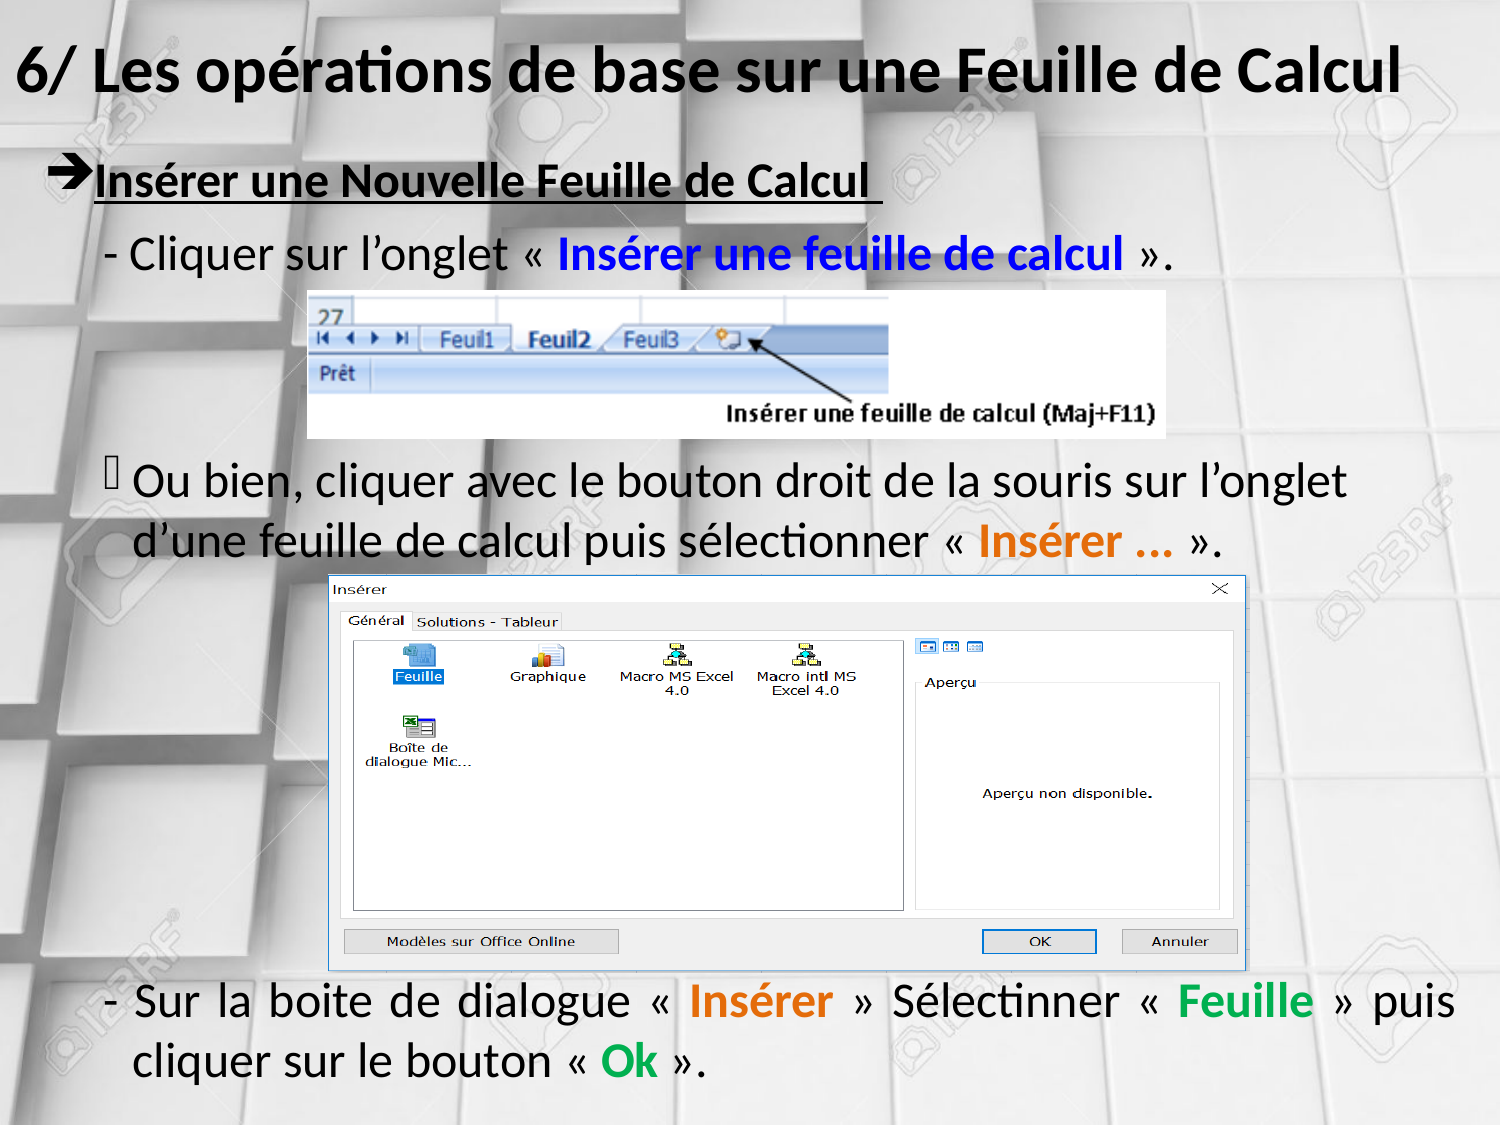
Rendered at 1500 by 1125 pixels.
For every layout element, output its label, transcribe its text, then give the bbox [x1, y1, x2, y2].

text_box Insérer une Nouvelle Feuille de Calcul - Cliquer sur l’onglet « Insérer une feuille de calcul ». Ou bien, cliquer avec le bouton droit de la souris sur l’onglet d’une feuille de calcul puis sélectionner « Insérer ... ». - Sur la boite de dialogue « Insérer » Sélectinner « Feuille » puis cliquer sur le bouton « Ok ». [29, 140, 1471, 1096]
picture [0, 131, 1500, 1125]
text_box 6/ Les opérations de base sur une Feuille de Calcul [0, 0, 1500, 131]
